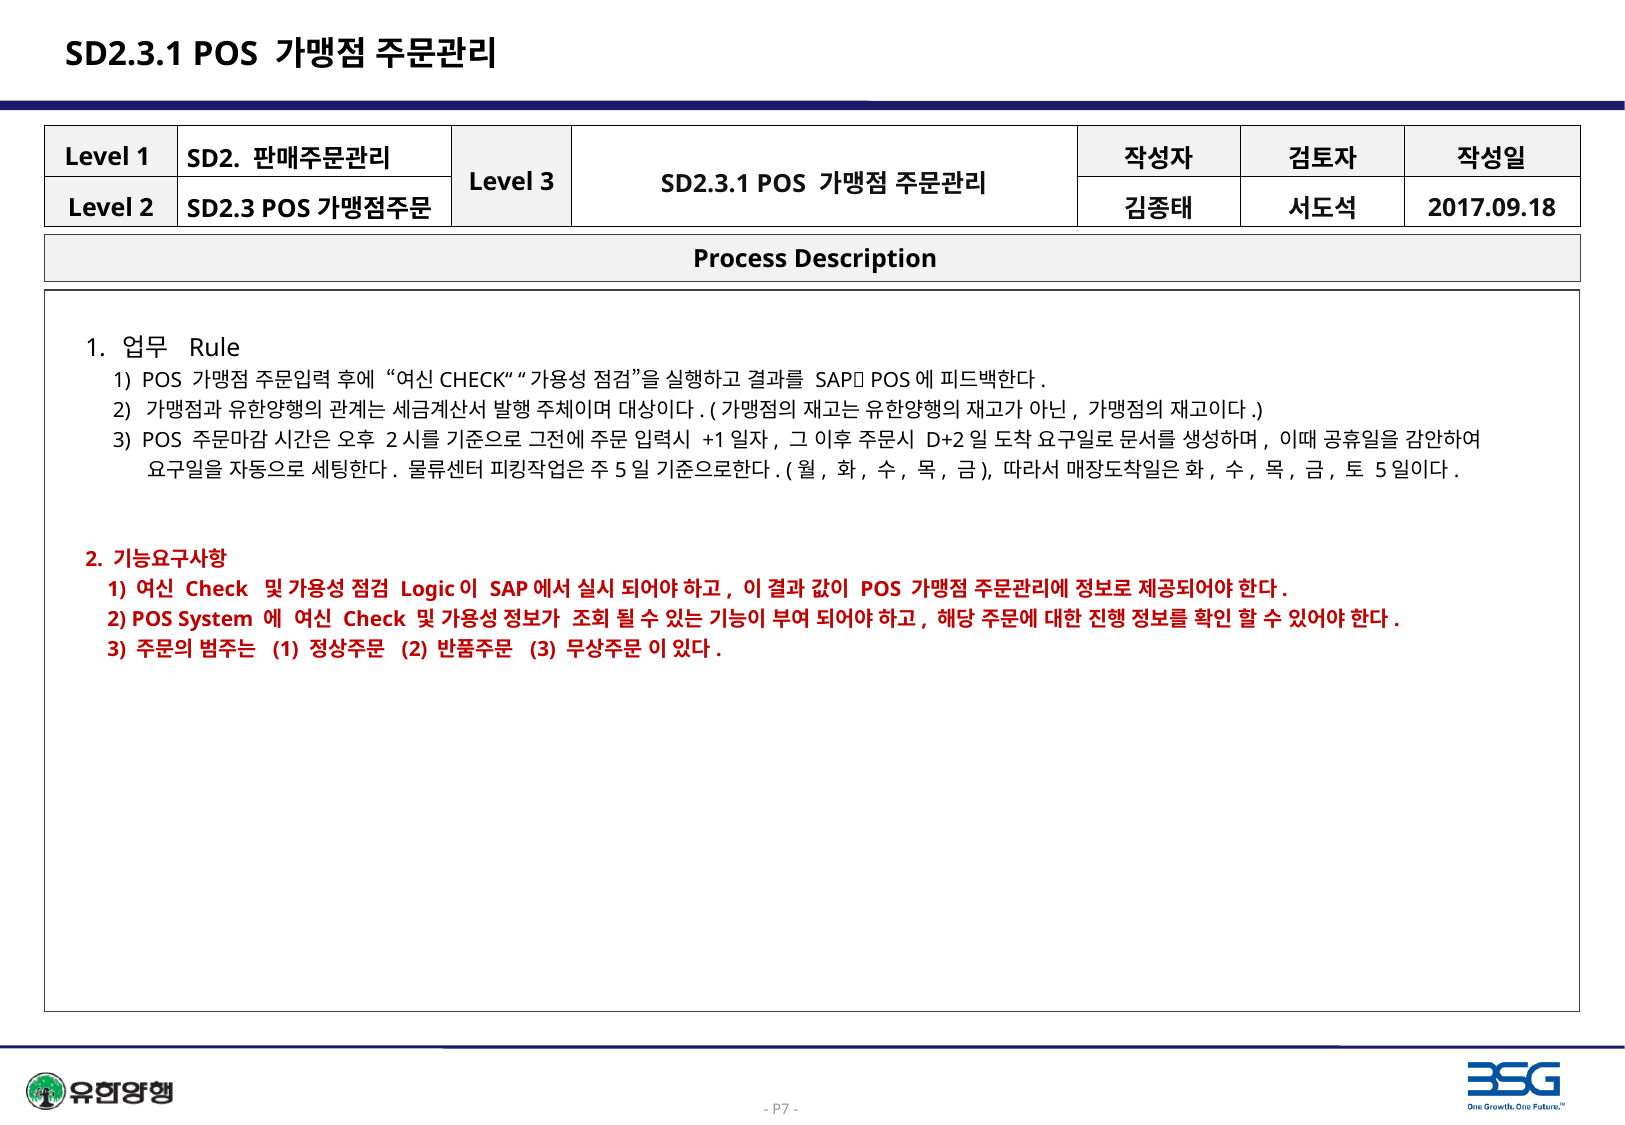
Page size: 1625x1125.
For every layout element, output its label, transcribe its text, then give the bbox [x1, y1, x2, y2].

table_cell 김종태 [1078, 177, 1240, 226]
table_header 작성일 [1405, 126, 1580, 176]
table_header Level 1 [45, 126, 177, 176]
table_cell Level 2 [45, 177, 177, 226]
text_box Process Description [44, 234, 1581, 282]
table_cell SD2.3 POS가맹점주문 [178, 177, 451, 226]
table_header Level 3 [452, 126, 571, 226]
table_header 작성자 [1078, 126, 1240, 176]
table_header SD2.3.1 POS 가맹점 주문관리 [572, 126, 1077, 226]
title SD2.3.1 POS 가맹점 주문관리 [50, 23, 1118, 80]
picture [20, 1068, 178, 1112]
text_box 업무 Rule 1) POS 가맹점 주문입력 후에 “여신CHECK“ “가용성 점검”을 실행하고 결과를 SAP POS에 피드백한다. 2) 가맹점과 유한양행의 관계는 세금계산서 발행 주체이며 대상이다. (가맹점의 재고는 유한양행의 재고가 아닌, 가맹점의 재고이다.) 3) POS 주문마감 시간은 오후 2시를 기준으로 그전에 주문 입력시 +1일자, 그 이후 주문시 D+2일 도착 요구일로 문서를 생성하며, 이때 공휴일을 감안하여 요구일을 자동으로 세팅한다. 물류센터 피킹작업은 주5일 기준으로한다. (월, 화, 수, 목, 금), 따라서 매장도착일은 화, 수, 목, 금, 토 5일이다. 2. 기능요구사항 1) 여신 Check 및 가용성 점검 Logic이 SAP에서 실시 되어야 하고, 이 결과 값이 POS 가맹점 주문관리에 정보로 제공되어야 한다. 2) POS System 에 여신 Check 및 가용성 정보가 조회 될 수 있는 기능이 부여 되어야 하고, 해당 주문에 대한 진행 정보를 확인 할 수 있어야 한다. 3) 주문의 범주는 (1) 정상주문 (2) 반품주문 (3) 무상주문 이 있다. [44, 290, 1580, 1012]
table_cell 2017.09.18 [1405, 177, 1580, 226]
table_header SD2. 판매주문관리 [178, 126, 451, 176]
table_header 검토자 [1241, 126, 1404, 176]
picture [1466, 1062, 1565, 1110]
table_cell 서도석 [1241, 177, 1404, 226]
